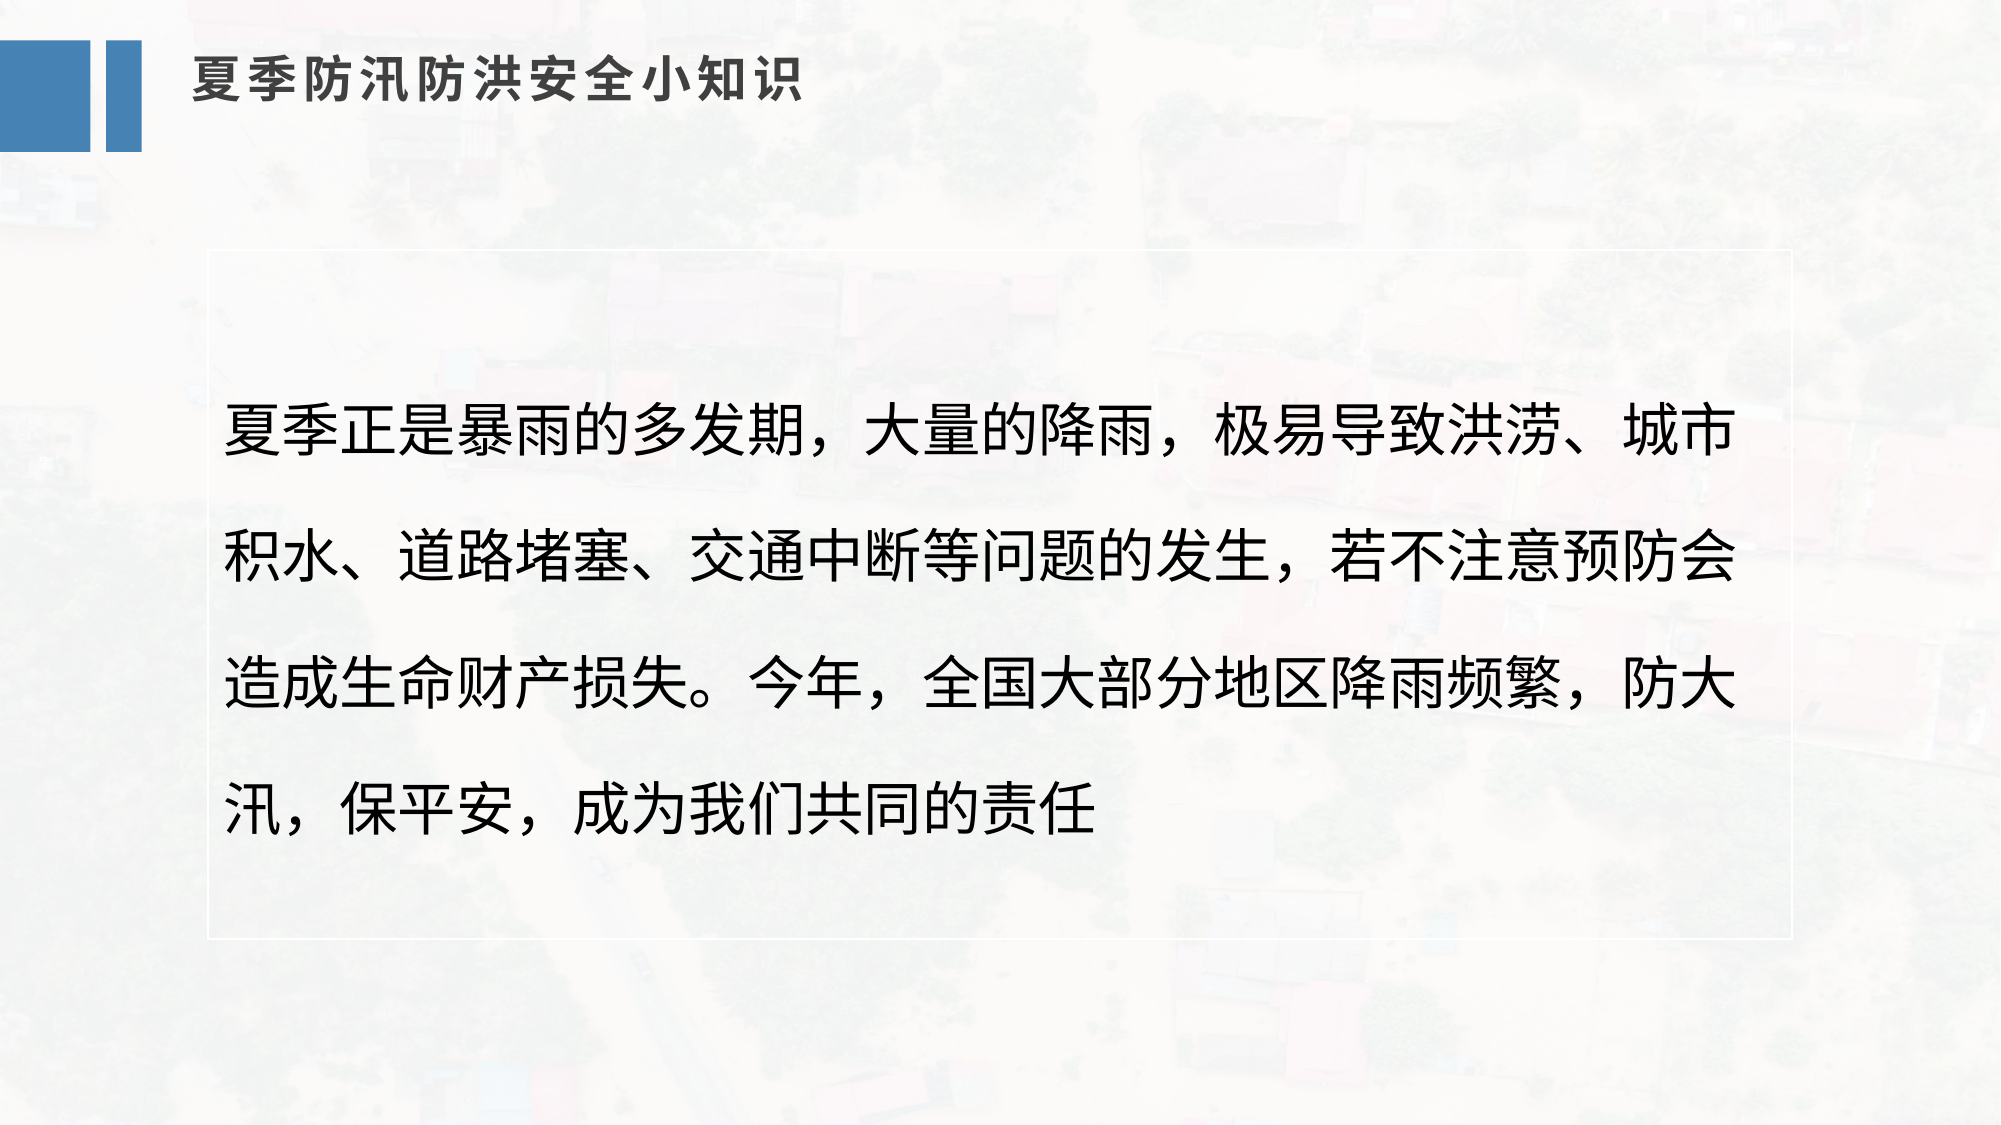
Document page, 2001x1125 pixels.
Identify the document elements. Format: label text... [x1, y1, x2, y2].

text_box 夏季防汛防洪安全小知识 [181, 42, 1843, 113]
text_box [0, 39, 91, 153]
text_box 夏季正是暴雨的多发期，大量的降雨，极易导致洪涝、城市积水、道路堵塞、交通中断等问题的发生，若不注意预防会造成生命财产损失。今年，全国大部分地区降雨频繁，防大汛，保平安，成为我们共同的责任 [207, 249, 1793, 940]
text_box [105, 39, 143, 153]
picture [0, 0, 2001, 1125]
